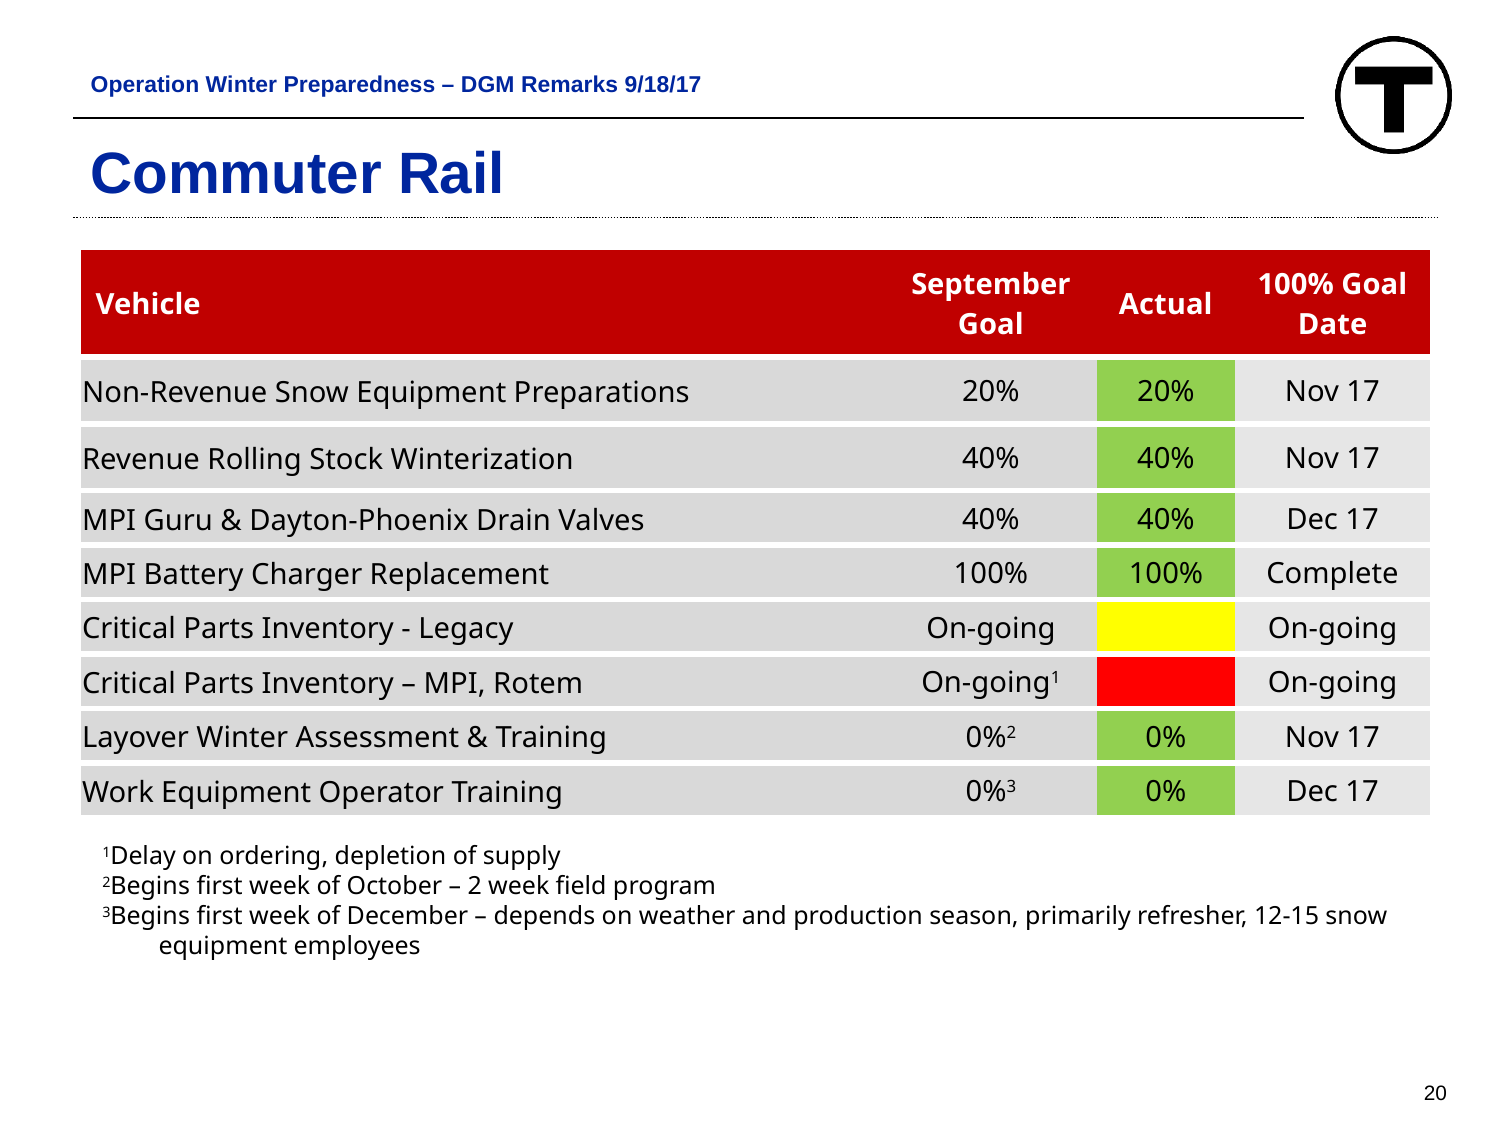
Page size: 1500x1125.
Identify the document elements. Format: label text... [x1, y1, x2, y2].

table_header September Goal [885, 250, 1097, 354]
table_cell 0% [1097, 766, 1235, 815]
table_cell MPI Guru & Dayton-Phoenix Drain Valves [81, 493, 885, 542]
table_cell 0%2 [885, 711, 1097, 760]
table_cell 0%3 [885, 766, 1097, 815]
table_cell 40% [885, 493, 1097, 542]
table_cell Critical Parts Inventory – MPI, Rotem [81, 657, 885, 706]
table_cell [1097, 657, 1235, 706]
table_cell Critical Parts Inventory - Legacy [81, 602, 885, 651]
table_cell Layover Winter Assessment & Training [81, 711, 885, 760]
table_cell Dec 17 [1235, 493, 1430, 542]
text_box 1Delay on ordering, depletion of supply 2Begins first week of October – 2 week field program 3Begins first week of December – depends on weather and production season, primarily refresher, 12-15 snow equipment employees [87, 832, 1431, 967]
table_cell 40% [1097, 493, 1235, 542]
table_cell 100% [885, 548, 1097, 597]
table_cell Non-Revenue Snow Equipment Preparations [81, 360, 885, 421]
table_cell 40% [1097, 427, 1235, 488]
table_cell Revenue Rolling Stock Winterization [81, 427, 885, 488]
table_cell On-going [1235, 602, 1430, 651]
table_cell 20% [1097, 360, 1235, 421]
table_header Actual [1097, 250, 1235, 354]
table_cell Work Equipment Operator Training [81, 766, 885, 815]
table_cell Complete [1235, 548, 1430, 597]
table_cell On-going [1235, 657, 1430, 706]
table_cell On-going [885, 602, 1097, 651]
table_cell 40% [885, 427, 1097, 488]
table_cell Dec 17 [1235, 766, 1430, 815]
table_cell MPI Battery Charger Replacement [81, 548, 885, 597]
table_cell Nov 17 [1235, 427, 1430, 488]
table_cell Nov 17 [1235, 711, 1430, 760]
table_header Vehicle [81, 250, 885, 354]
table_cell 100% [1097, 548, 1235, 597]
table_cell 0% [1097, 711, 1235, 760]
title Commuter Rail [75, 136, 1348, 213]
table_cell On-going1 [885, 657, 1097, 706]
list Operation Winter Preparedness – DGM Remarks 9/18/17 [75, 62, 1275, 100]
table_cell Nov 17 [1235, 360, 1430, 421]
table_cell 20% [885, 360, 1097, 421]
table_header 100% Goal Date [1235, 250, 1430, 354]
picture [1335, 36, 1452, 154]
table_cell [1097, 602, 1235, 651]
